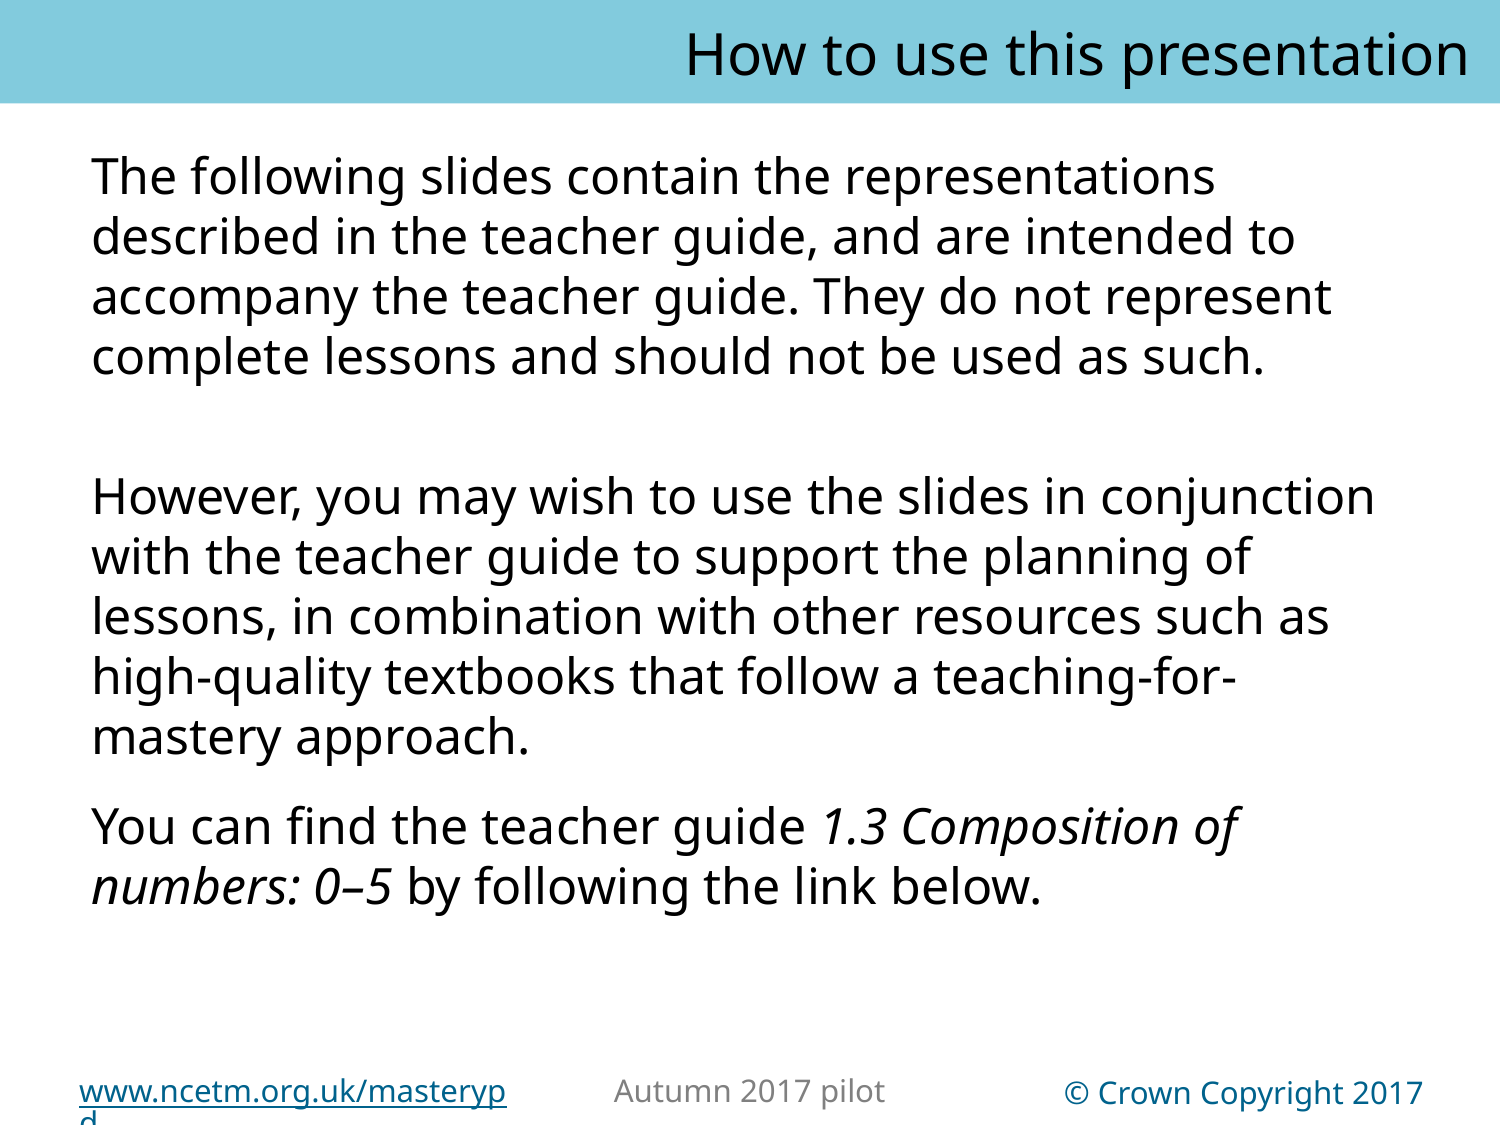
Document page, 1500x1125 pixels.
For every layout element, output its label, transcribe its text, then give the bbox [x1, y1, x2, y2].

list You can find the teacher guide 1.3 Composition of numbers: 0–5 by following the link below. [76, 786, 1424, 972]
list How to use this presentation [0, 0, 1500, 104]
